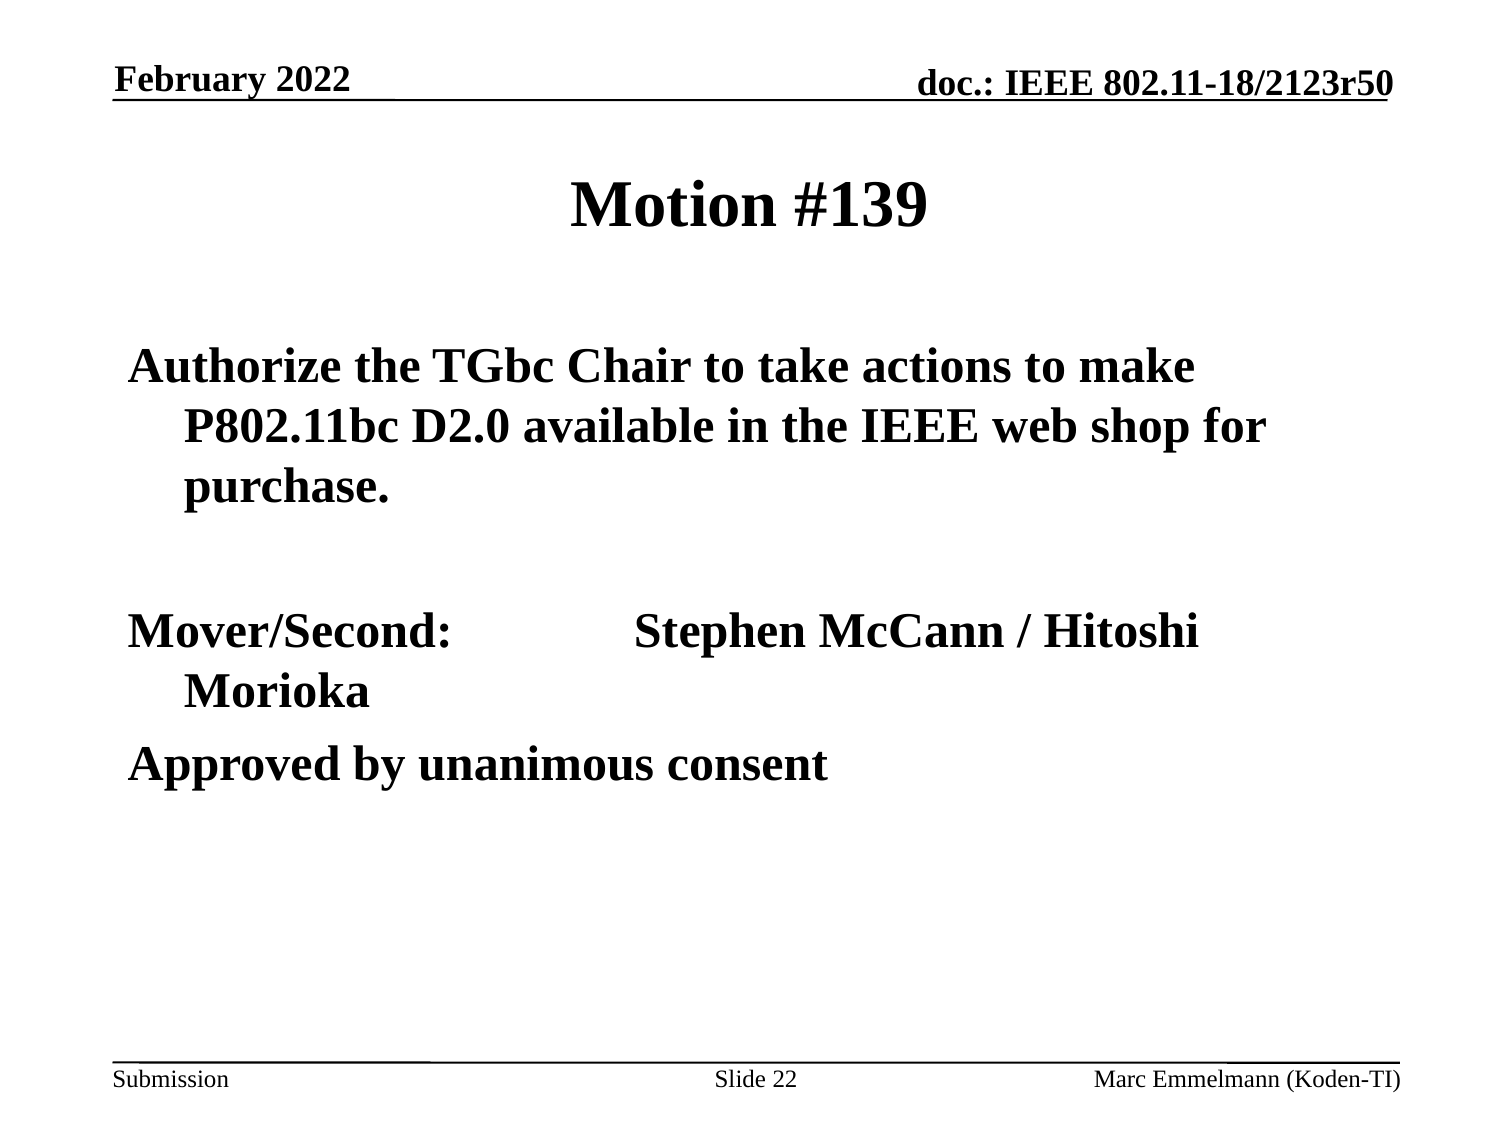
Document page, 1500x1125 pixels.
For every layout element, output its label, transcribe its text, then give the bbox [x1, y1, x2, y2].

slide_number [114, 54, 423, 100]
list Authorize the TGbc Chair to take actions to make P802.11bc D2.0 available in the IEEE web shop for purchase. Mover/Second: Stephen McCann / Hitoshi Morioka Approved by unanimous consent [112, 324, 1388, 1000]
title Motion #139 [112, 112, 1388, 288]
slide_number Slide 22 [712, 1061, 800, 1123]
footer Marc Emmelmann (Koden-TI) [878, 1061, 1402, 1093]
